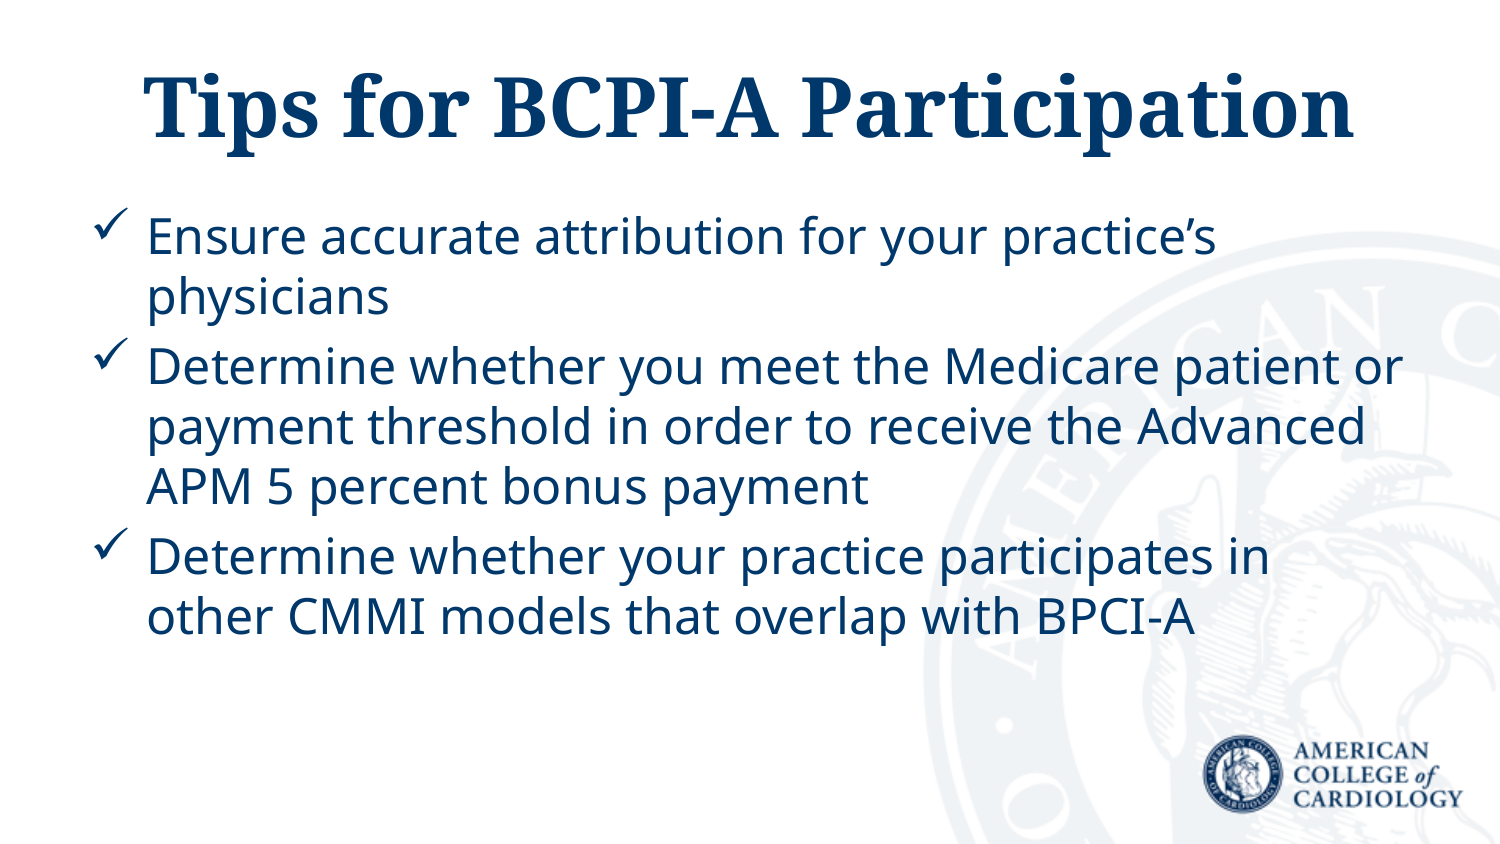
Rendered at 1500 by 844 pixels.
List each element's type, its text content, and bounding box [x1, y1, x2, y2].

list Ensure accurate attribution for your practice’s physicians Determine whether you meet the Medicare patient or payment threshold in order to receive the Advanced APM 5 percent bonus payment Determine whether your practice participates in other CMMI models that overlap with BPCI-A [75, 196, 1425, 754]
picture [0, 0, 1500, 844]
title Tips for BCPI-A Participation [75, 33, 1425, 175]
